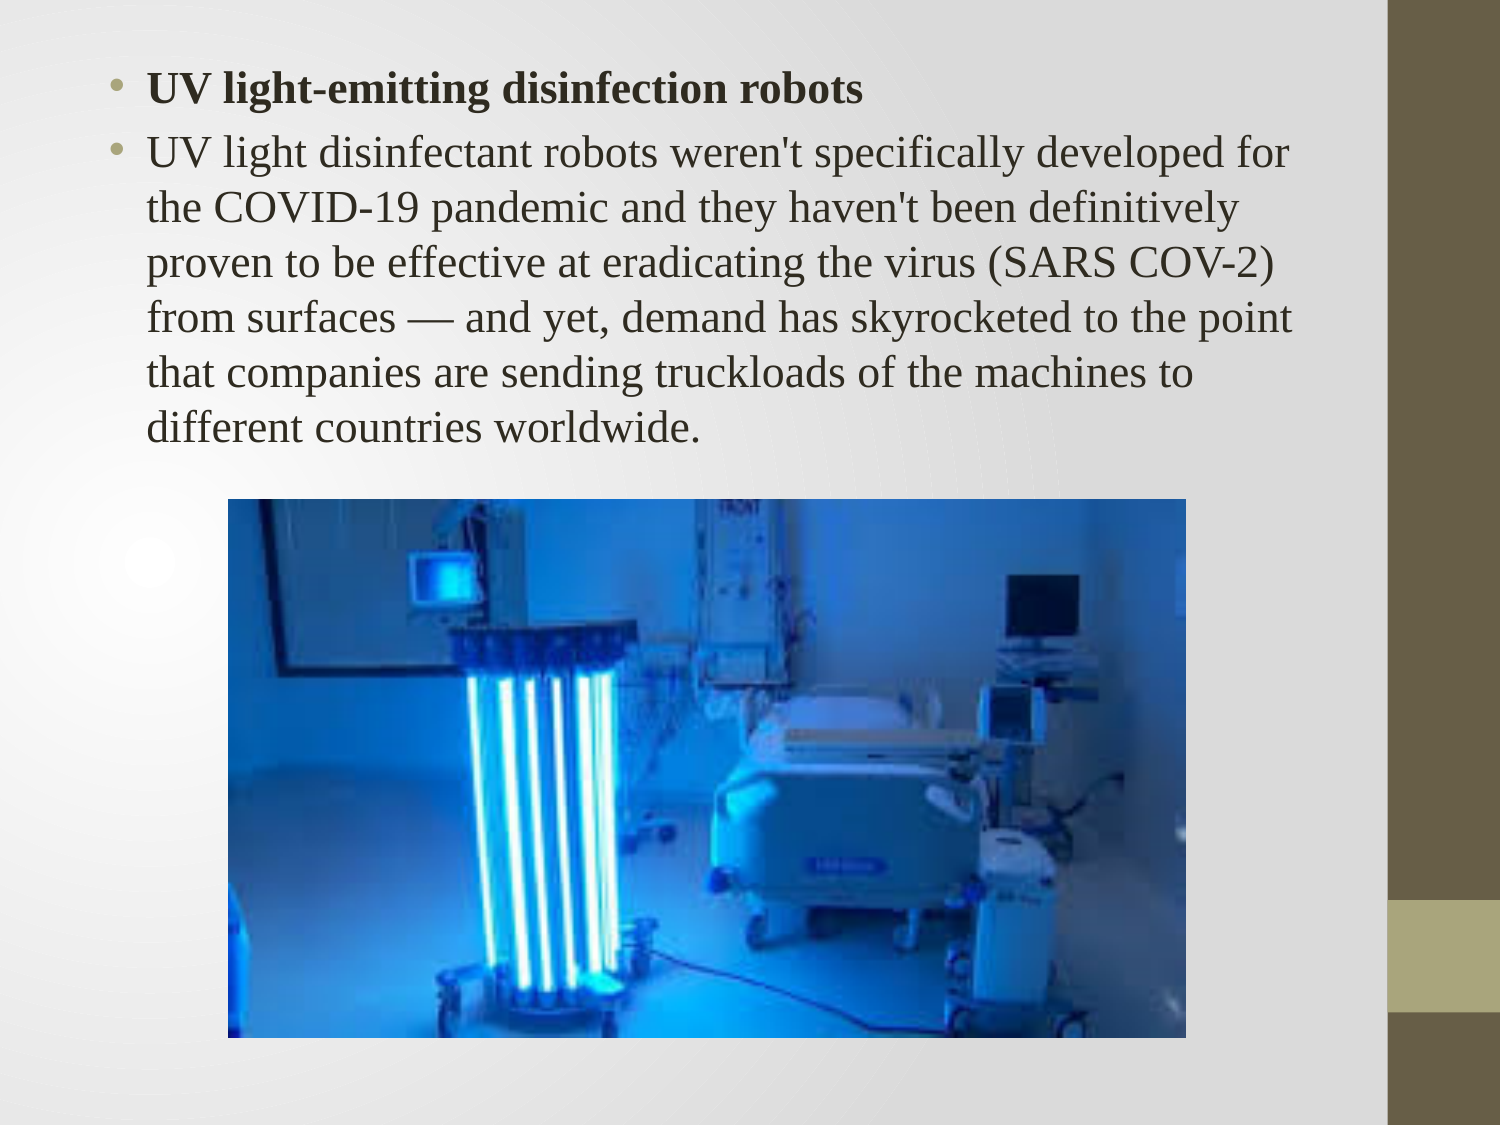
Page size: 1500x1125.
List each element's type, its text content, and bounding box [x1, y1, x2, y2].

list UV light-emitting disinfection robots UV light disinfectant robots weren't specifically developed for the COVID-19 pandemic and they haven't been definitively proven to be effective at eradicating the virus (SARS COV-2) from surfaces — and yet, demand has skyrocketed to the point that companies are sending truckloads of the machines to different countries worldwide. [75, 50, 1325, 1050]
picture [228, 499, 1186, 1038]
